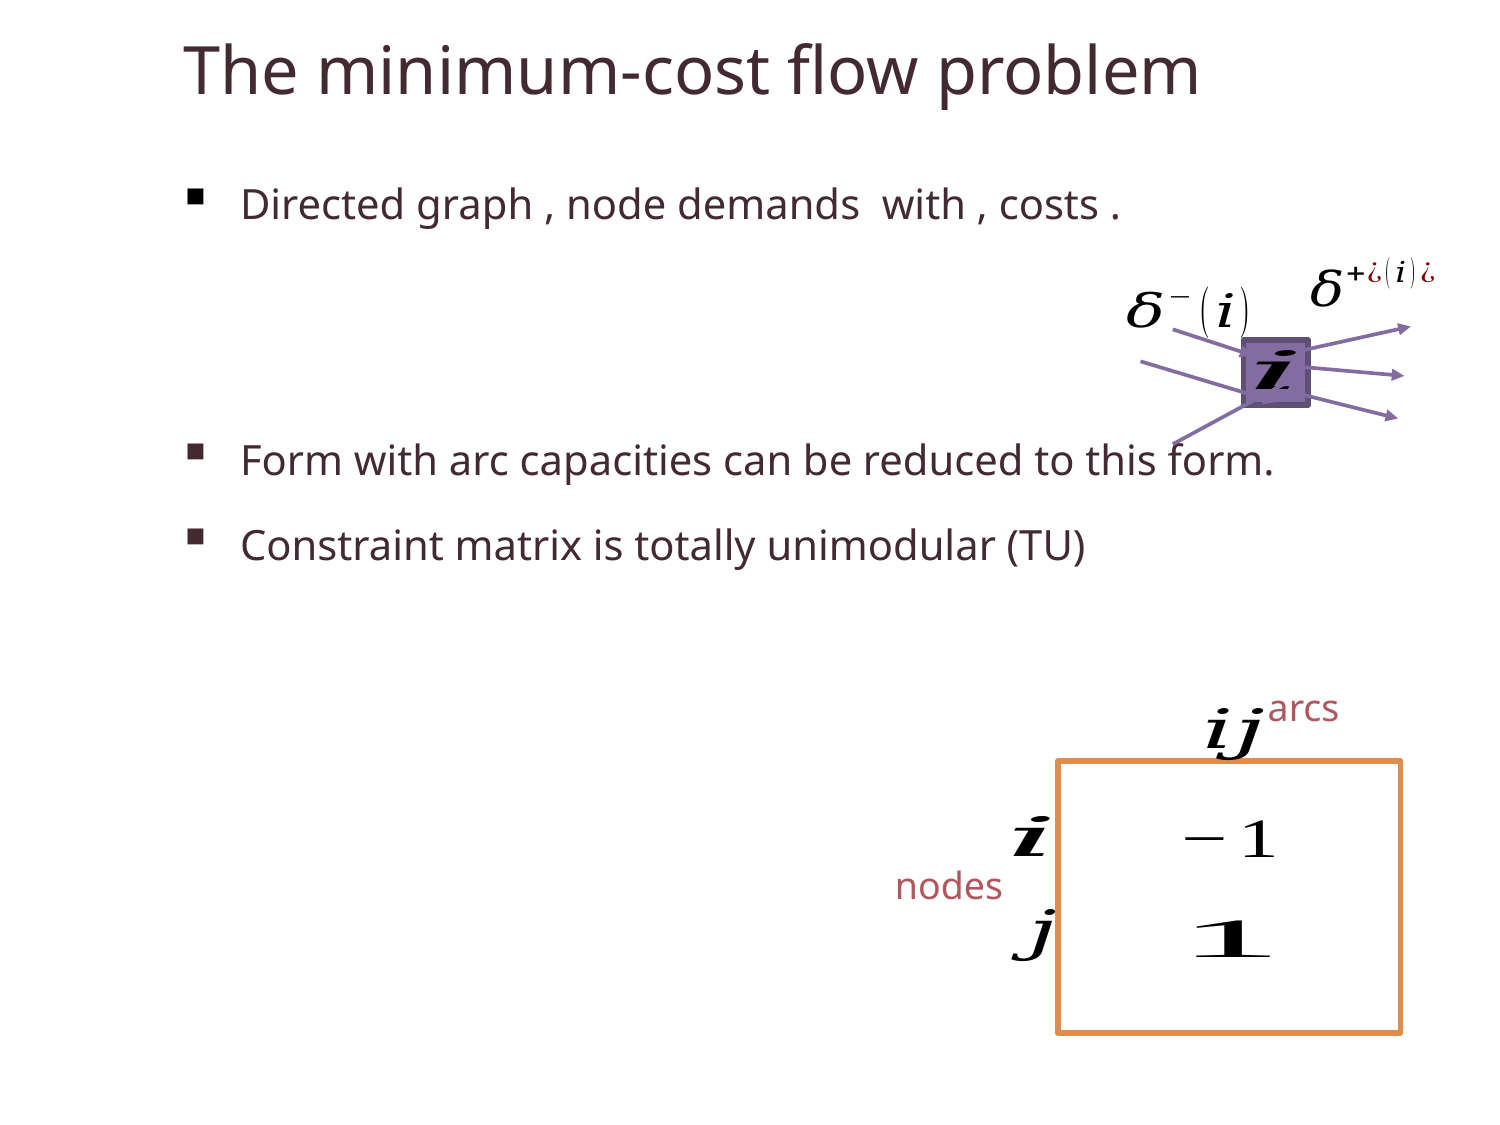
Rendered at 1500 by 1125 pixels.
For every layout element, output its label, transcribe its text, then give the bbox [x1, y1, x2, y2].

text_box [1140, 361, 1247, 373]
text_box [1296, 326, 1411, 352]
title The minimum-cost flow problem [168, 29, 1350, 220]
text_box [1292, 392, 1398, 419]
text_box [1172, 393, 1255, 445]
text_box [884, 676, 1401, 1033]
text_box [1305, 367, 1405, 376]
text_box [1172, 329, 1253, 356]
